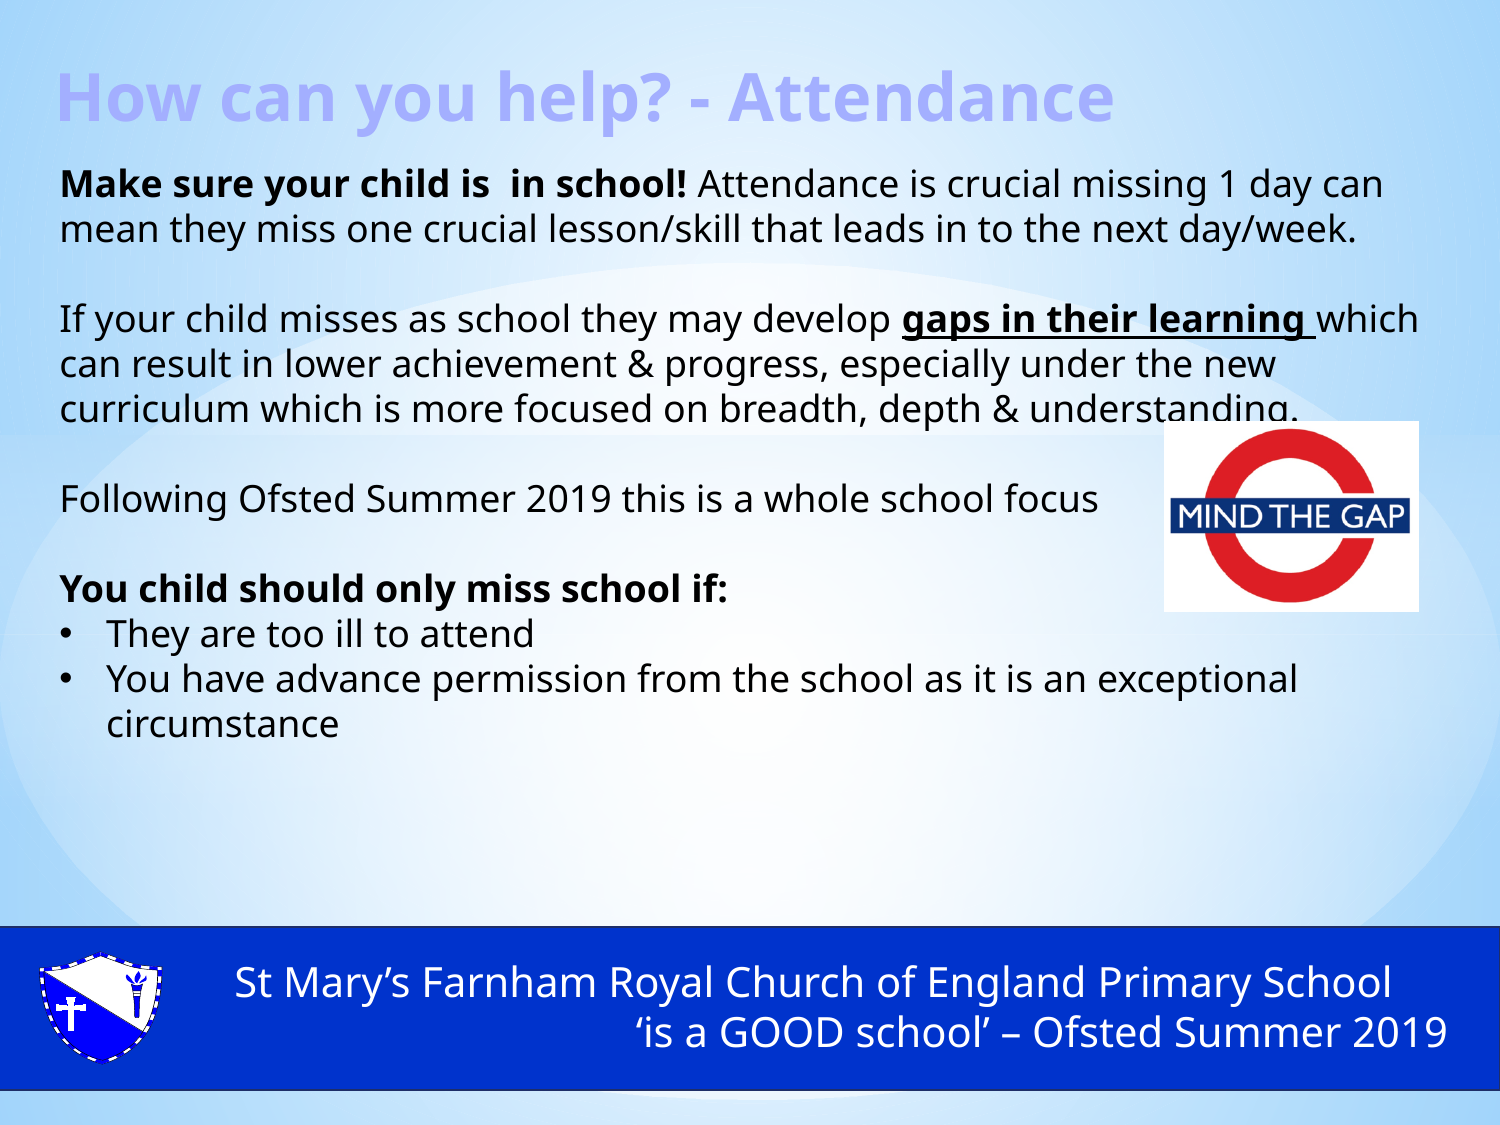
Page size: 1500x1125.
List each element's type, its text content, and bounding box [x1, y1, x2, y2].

text_box [0, 926, 1500, 1091]
text_box How can you help? - Attendance [39, 47, 1424, 143]
text_box St Mary’s Farnham Royal Church of England Primary School ‘is a GOOD school’ – Ofsted Summer 2019 [163, 948, 1464, 1064]
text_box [38, 951, 165, 1066]
text_box Make sure your child is in school! Attendance is crucial missing 1 day can mean they miss one crucial lesson/skill that leads in to the next day/week. If your child misses as school they may develop gaps in their learning which can result in lower achievement & progress, especially under the new curriculum which is more focused on breadth, depth & understanding. Following Ofsted Summer 2019 this is a whole school focus You child should only miss school if: They are too ill to attend You have advance permission from the school as it is an exceptional circumstance [44, 152, 1461, 798]
picture [1164, 420, 1420, 612]
